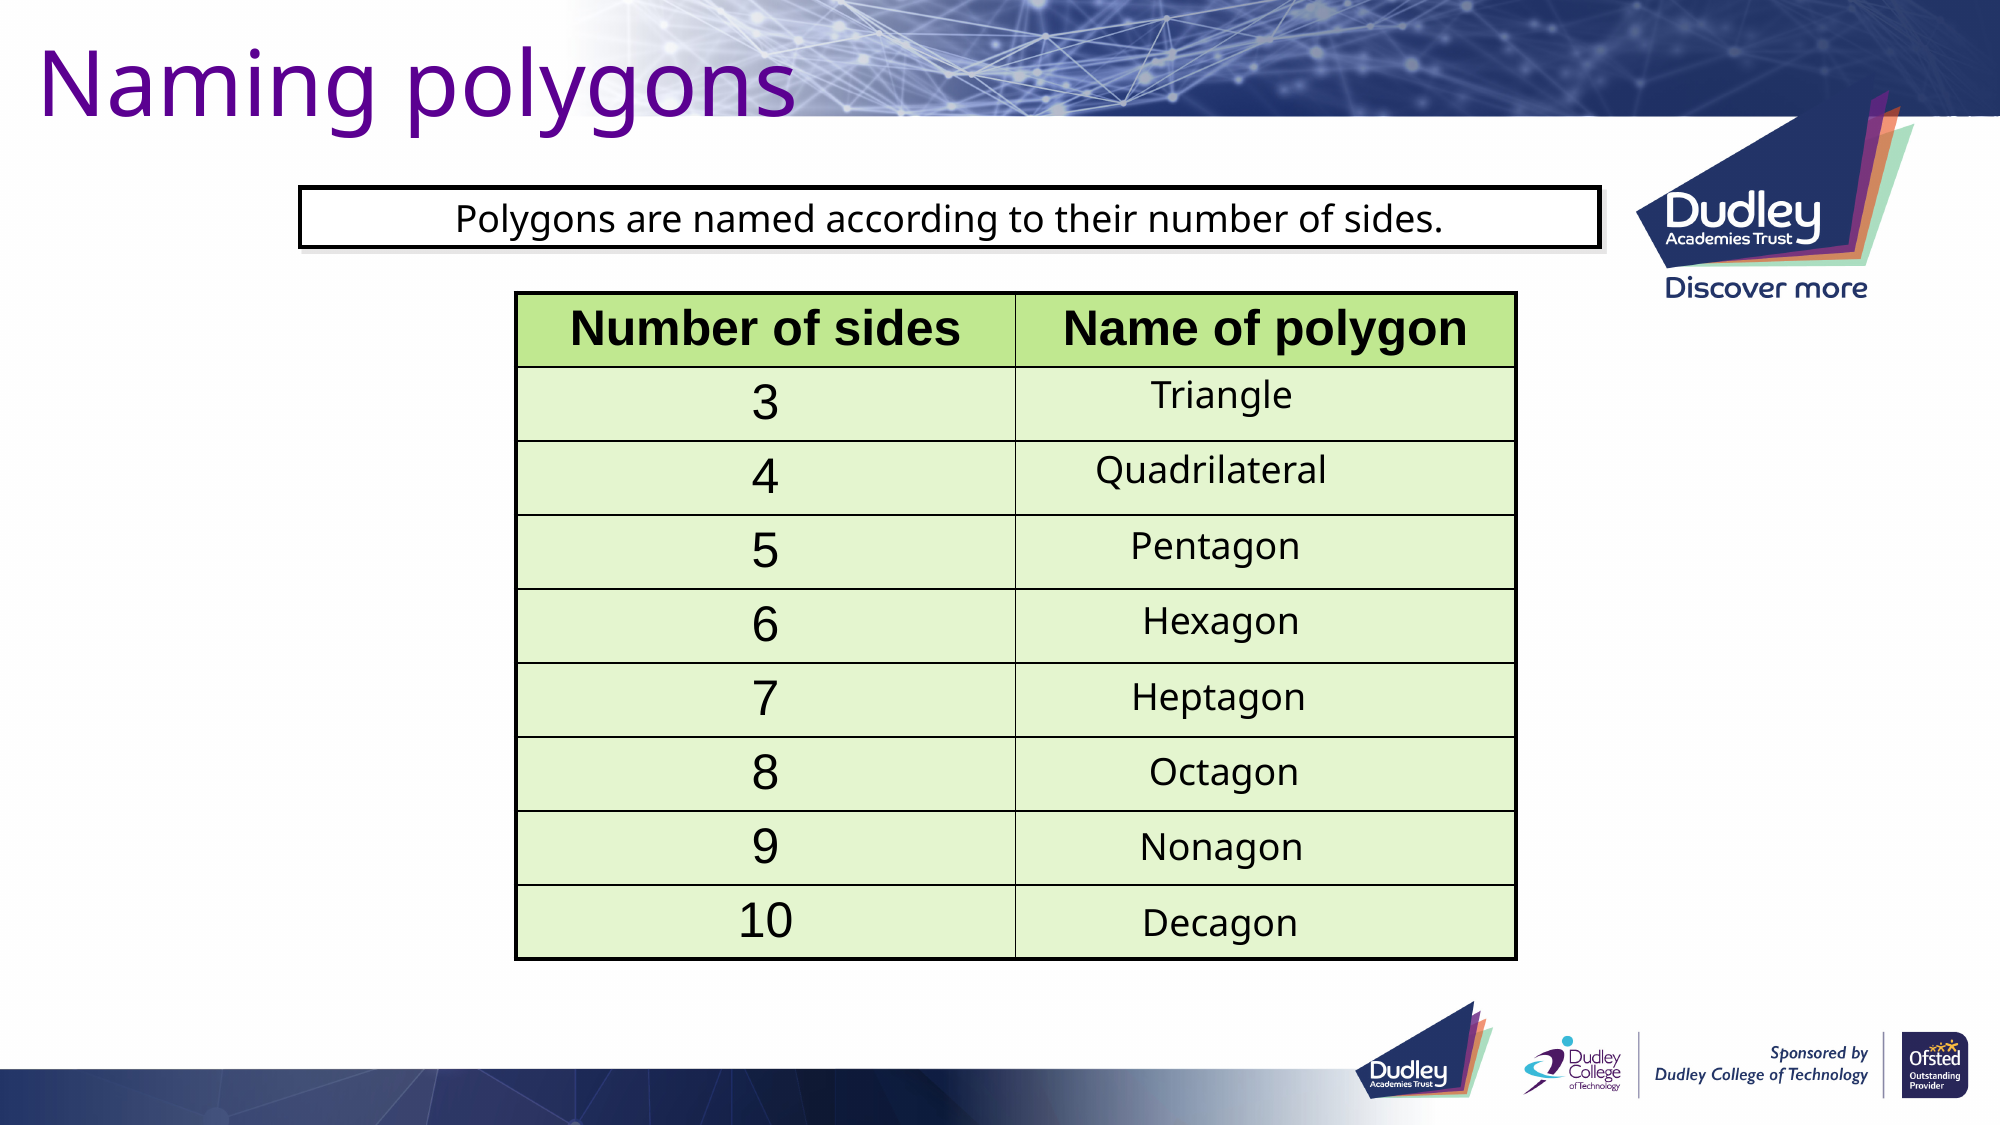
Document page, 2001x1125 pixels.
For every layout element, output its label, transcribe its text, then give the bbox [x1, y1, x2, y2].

picture [0, 0, 2000, 1125]
table_cell 8 [518, 738, 1015, 810]
table_cell [1016, 516, 1514, 588]
table_cell [1016, 738, 1514, 810]
table_cell [1016, 886, 1514, 957]
table_cell [1016, 664, 1514, 736]
table_cell 7 [518, 664, 1015, 736]
table_cell 4 [518, 442, 1015, 514]
table_cell 3 [518, 368, 1015, 440]
table_cell 9 [518, 812, 1015, 884]
table_header Name of polygon [1016, 295, 1514, 366]
text_box Hexagon [1127, 589, 1315, 650]
text_box Quadrilateral [1080, 439, 1343, 499]
text_box Octagon [1134, 740, 1315, 801]
table_cell [1016, 368, 1514, 440]
text_box Pentagon [1115, 514, 1316, 574]
text_box Nonagon [1124, 815, 1319, 876]
table_header Number of sides [518, 295, 1015, 366]
table_cell 5 [518, 516, 1015, 588]
table_cell [1016, 590, 1514, 662]
text_box Decagon [1127, 891, 1314, 951]
table_cell 6 [518, 590, 1015, 662]
title Naming polygons [21, 30, 1297, 130]
text_box Polygons are named according to their number of sides. [300, 187, 1600, 248]
table_cell 10 [518, 886, 1015, 957]
text_box Heptagon [1116, 665, 1322, 725]
text_box Triangle [1136, 363, 1309, 424]
table_cell [1016, 812, 1514, 884]
table_cell [1016, 442, 1514, 514]
